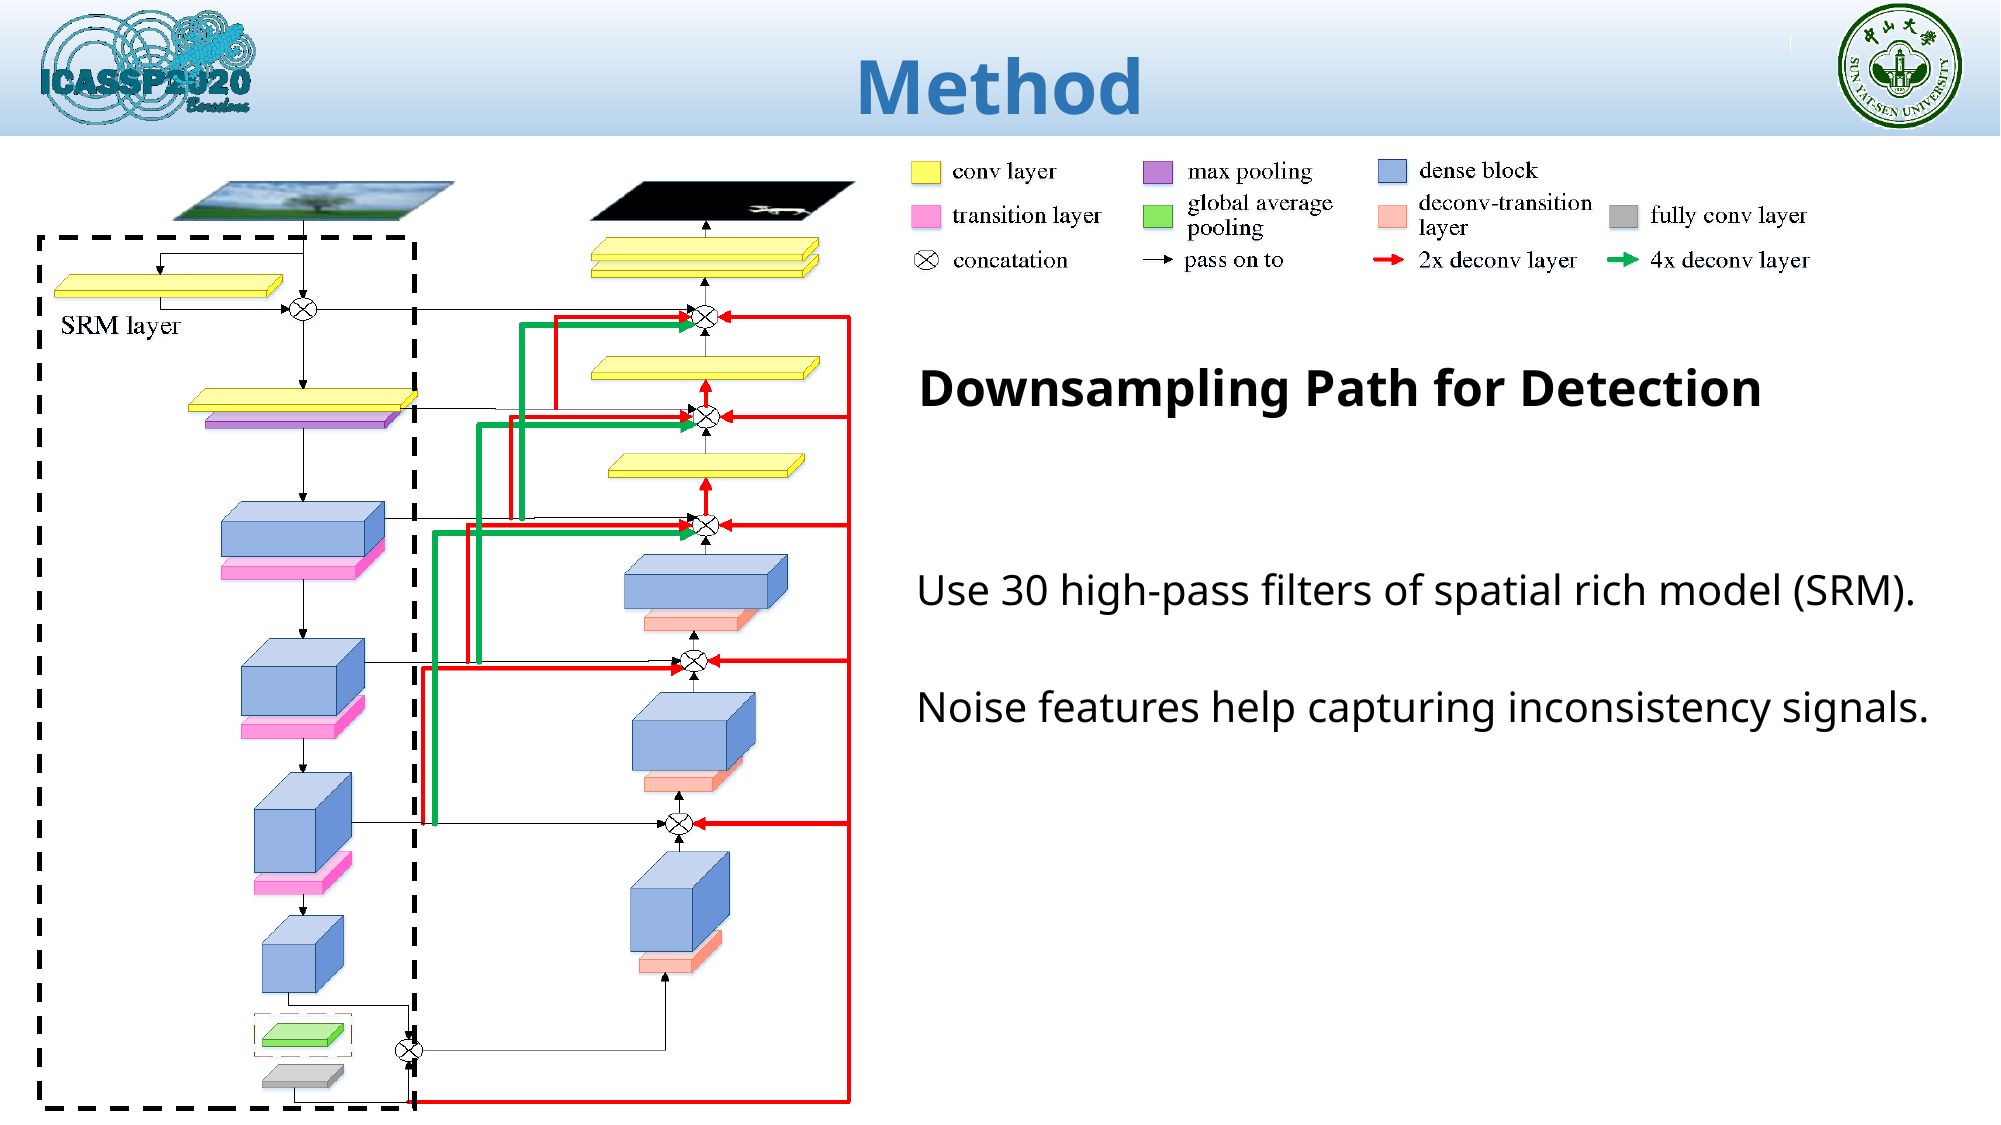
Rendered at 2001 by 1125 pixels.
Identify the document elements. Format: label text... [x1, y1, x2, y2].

picture [39, 9, 256, 126]
text_box [0, 0, 672, 136]
picture [39, 137, 1838, 1125]
text_box [1327, 0, 1790, 136]
picture [1790, 0, 2000, 136]
text_box Noise features help capturing inconsistency signals. [974, 672, 1975, 738]
text_box Downsampling Path for Detection [974, 348, 1780, 424]
text_box Use 30 high-pass filters of spatial rich model (SRM). [974, 556, 2000, 622]
text_box Method [672, 0, 1327, 138]
